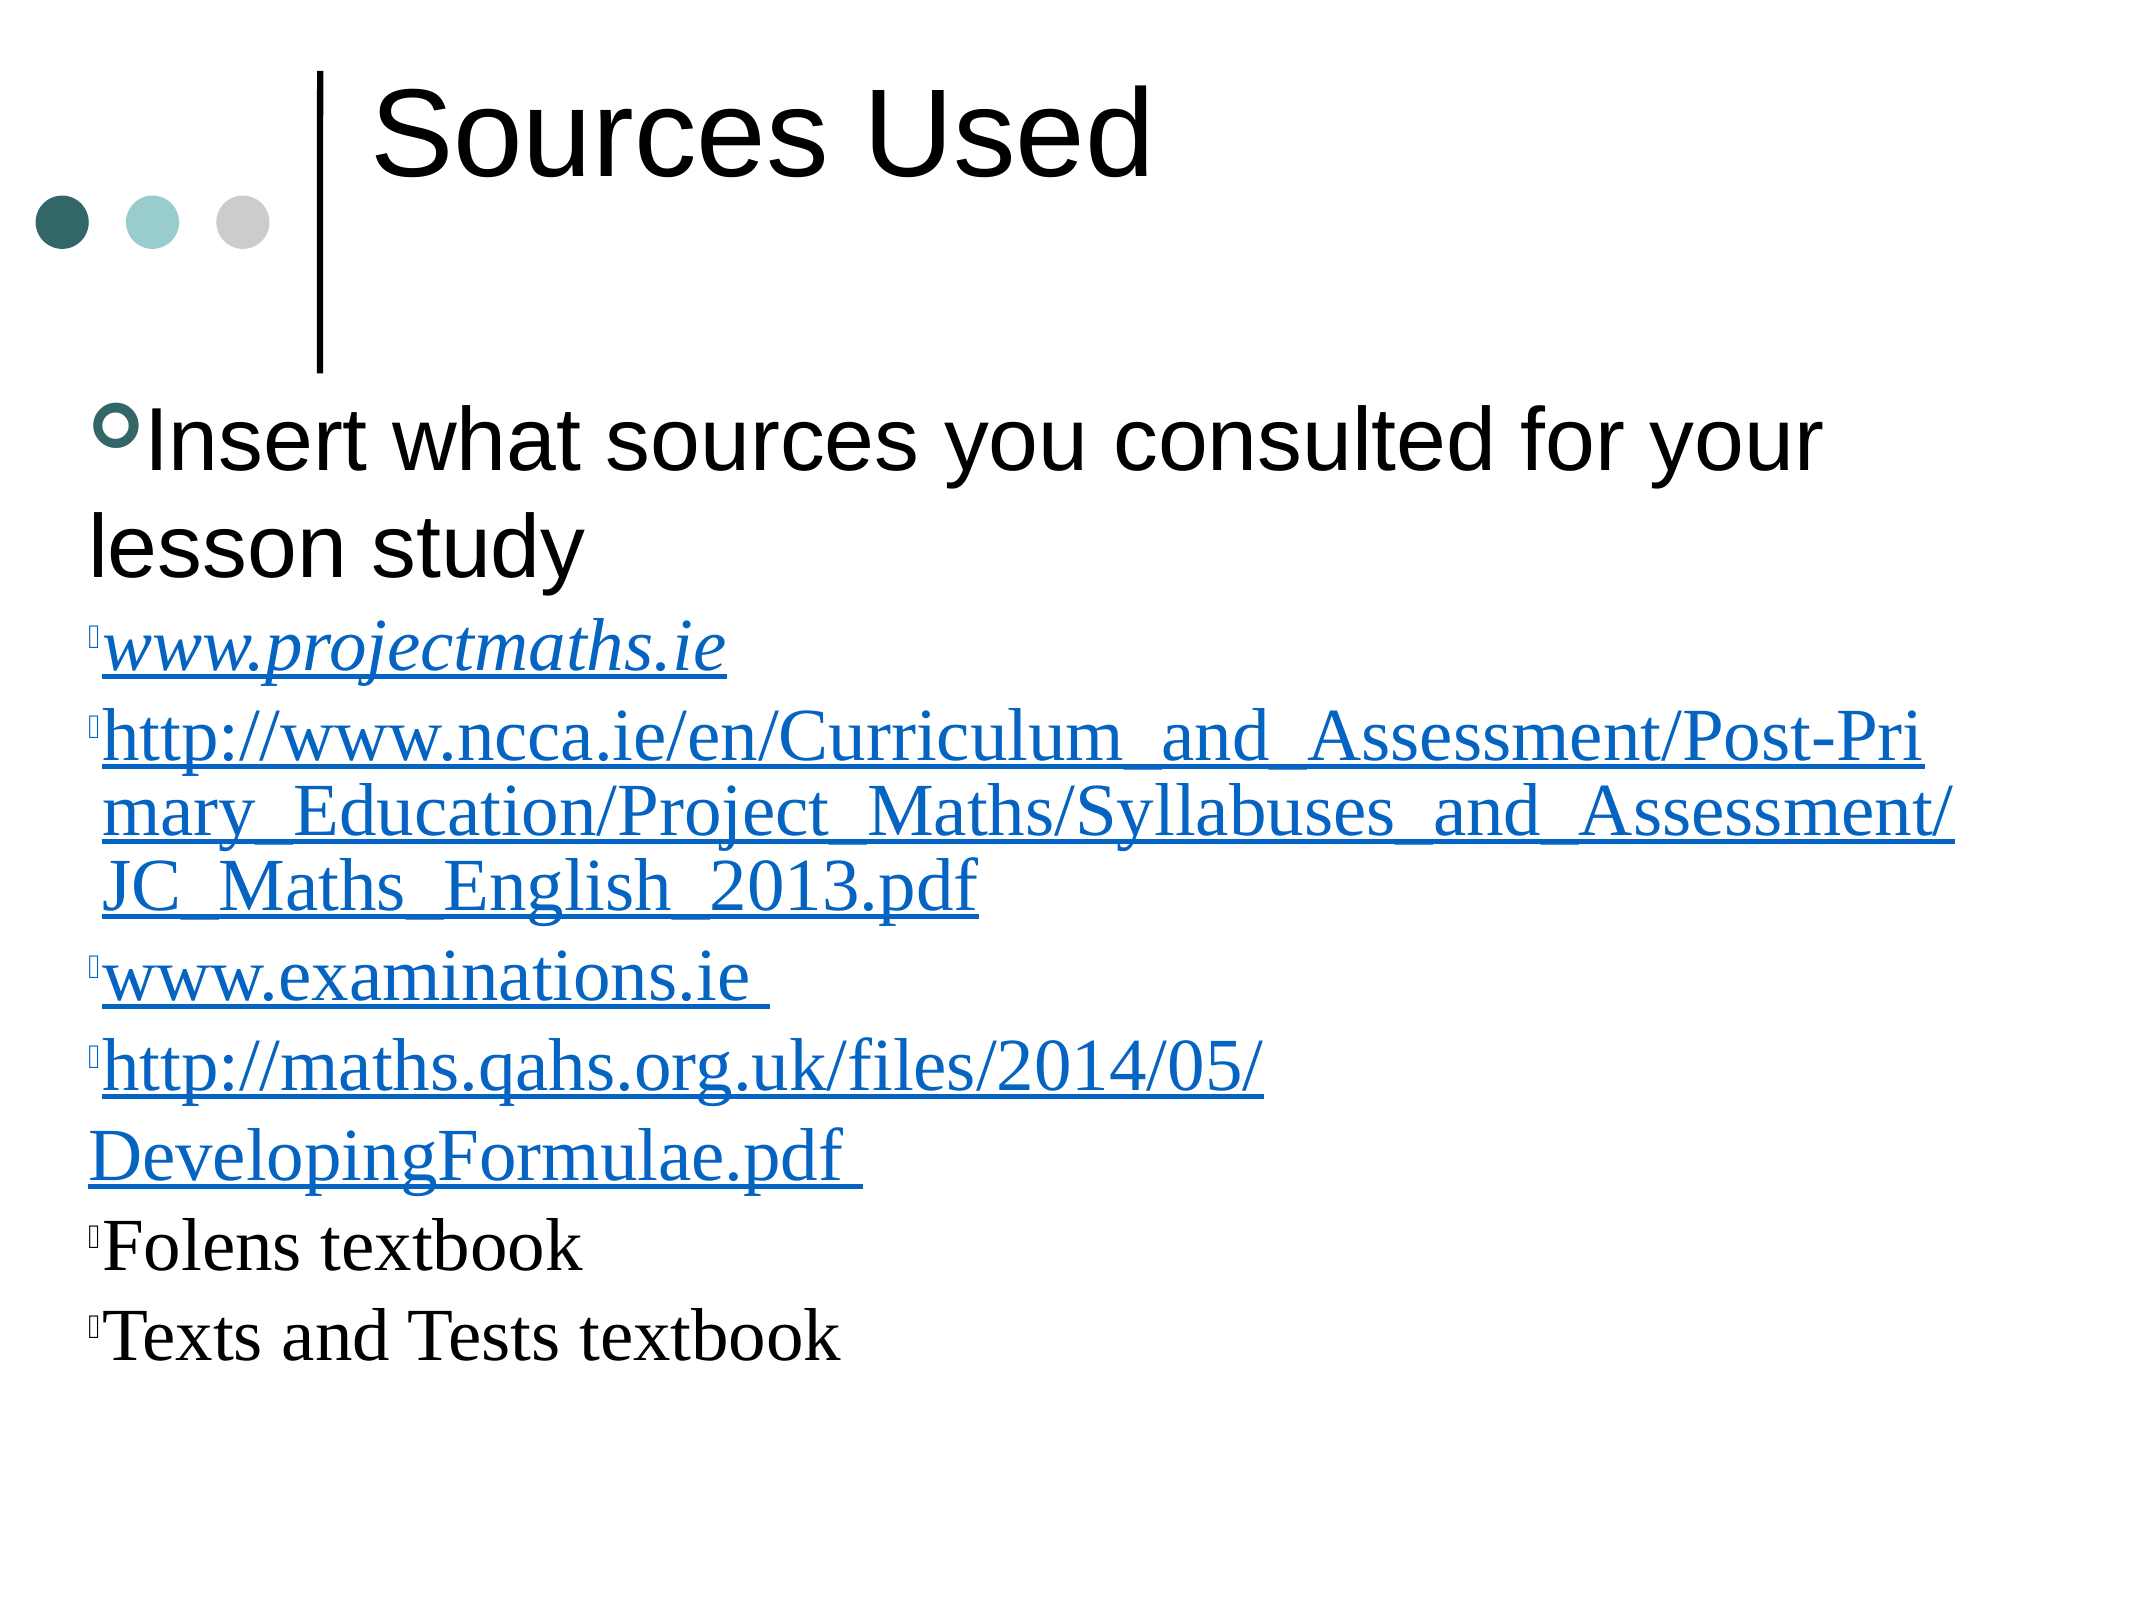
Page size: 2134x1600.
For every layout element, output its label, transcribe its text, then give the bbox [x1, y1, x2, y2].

list Insert what sources you consulted for your lesson study www.projectmaths.ie http://www.ncca.ie/en/Curriculum_and_Assessment/Post-Primary_Education/Project_Maths/Syllabuses_and_Assessment/JC_Maths_English_2013.pdf www.examinations.ie http://maths.qahs.org.uk/files/2014/05/DevelopingFormulae.pdf Folens textbook Texts and Tests textbook [73, 372, 1992, 1333]
title Sources Used [355, 44, 1992, 372]
